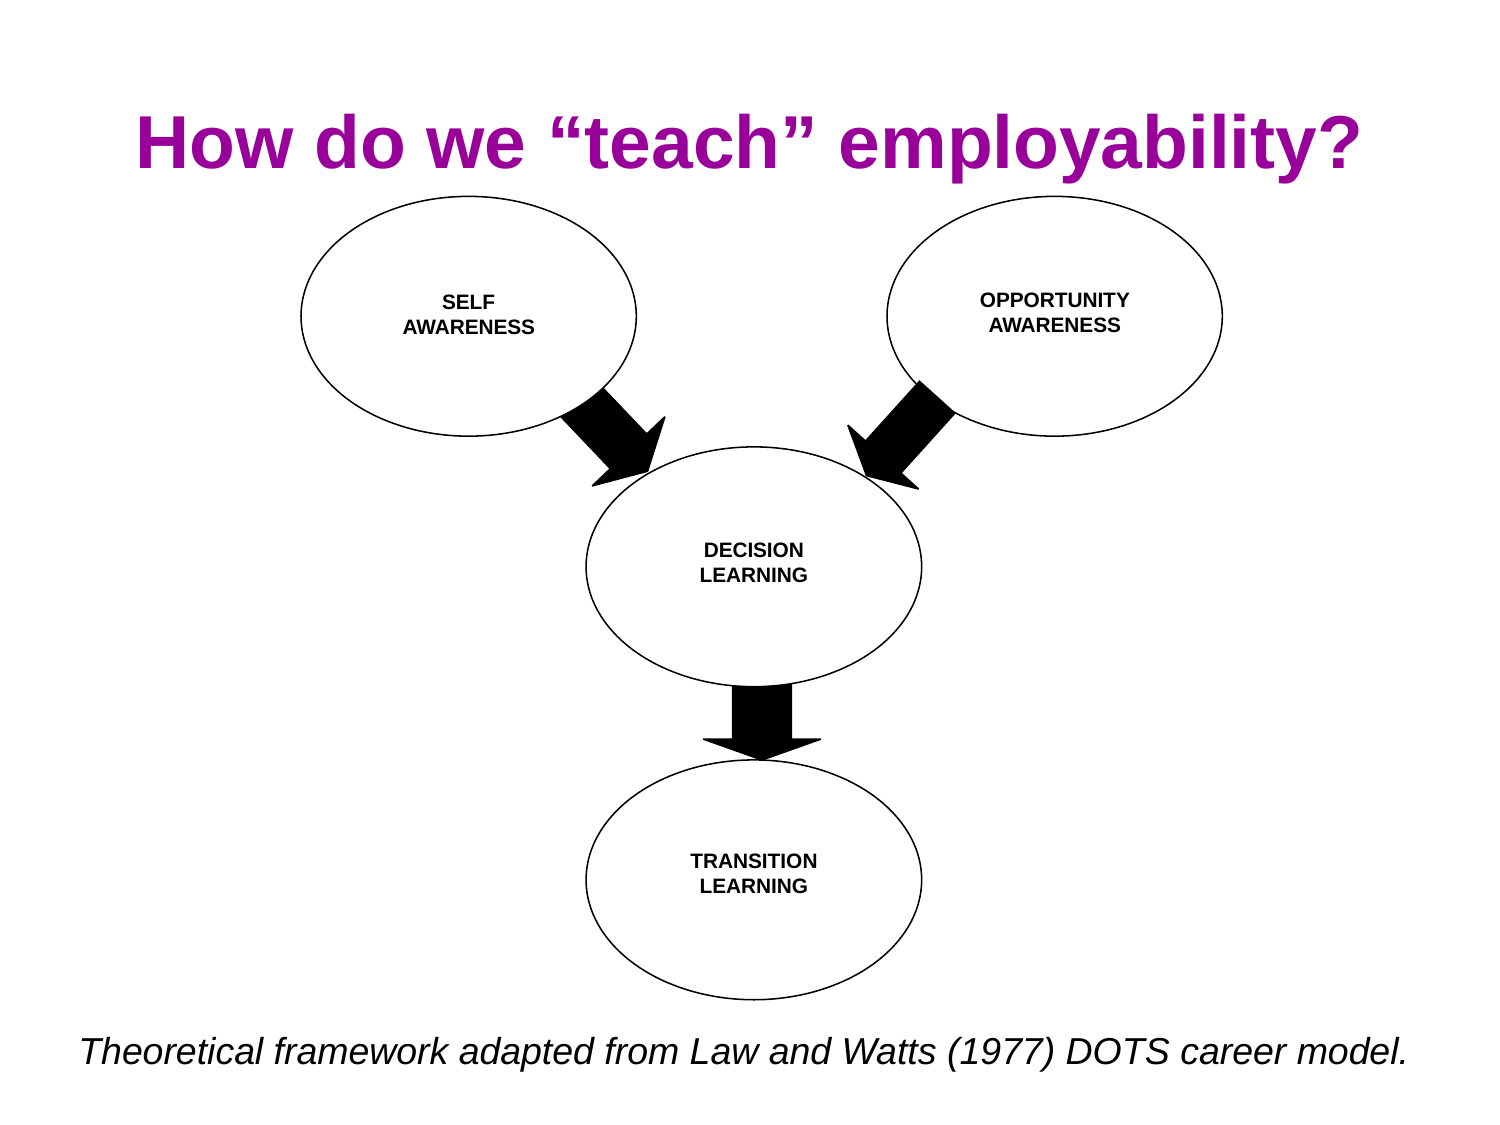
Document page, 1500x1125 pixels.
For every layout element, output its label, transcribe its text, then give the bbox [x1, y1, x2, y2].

title How do we “teach” employability? [74, 44, 1426, 233]
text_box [300, 196, 1223, 1000]
text_box Theoretical framework adapted from Law and Watts (1977) DOTS career model. [53, 1019, 1500, 1080]
